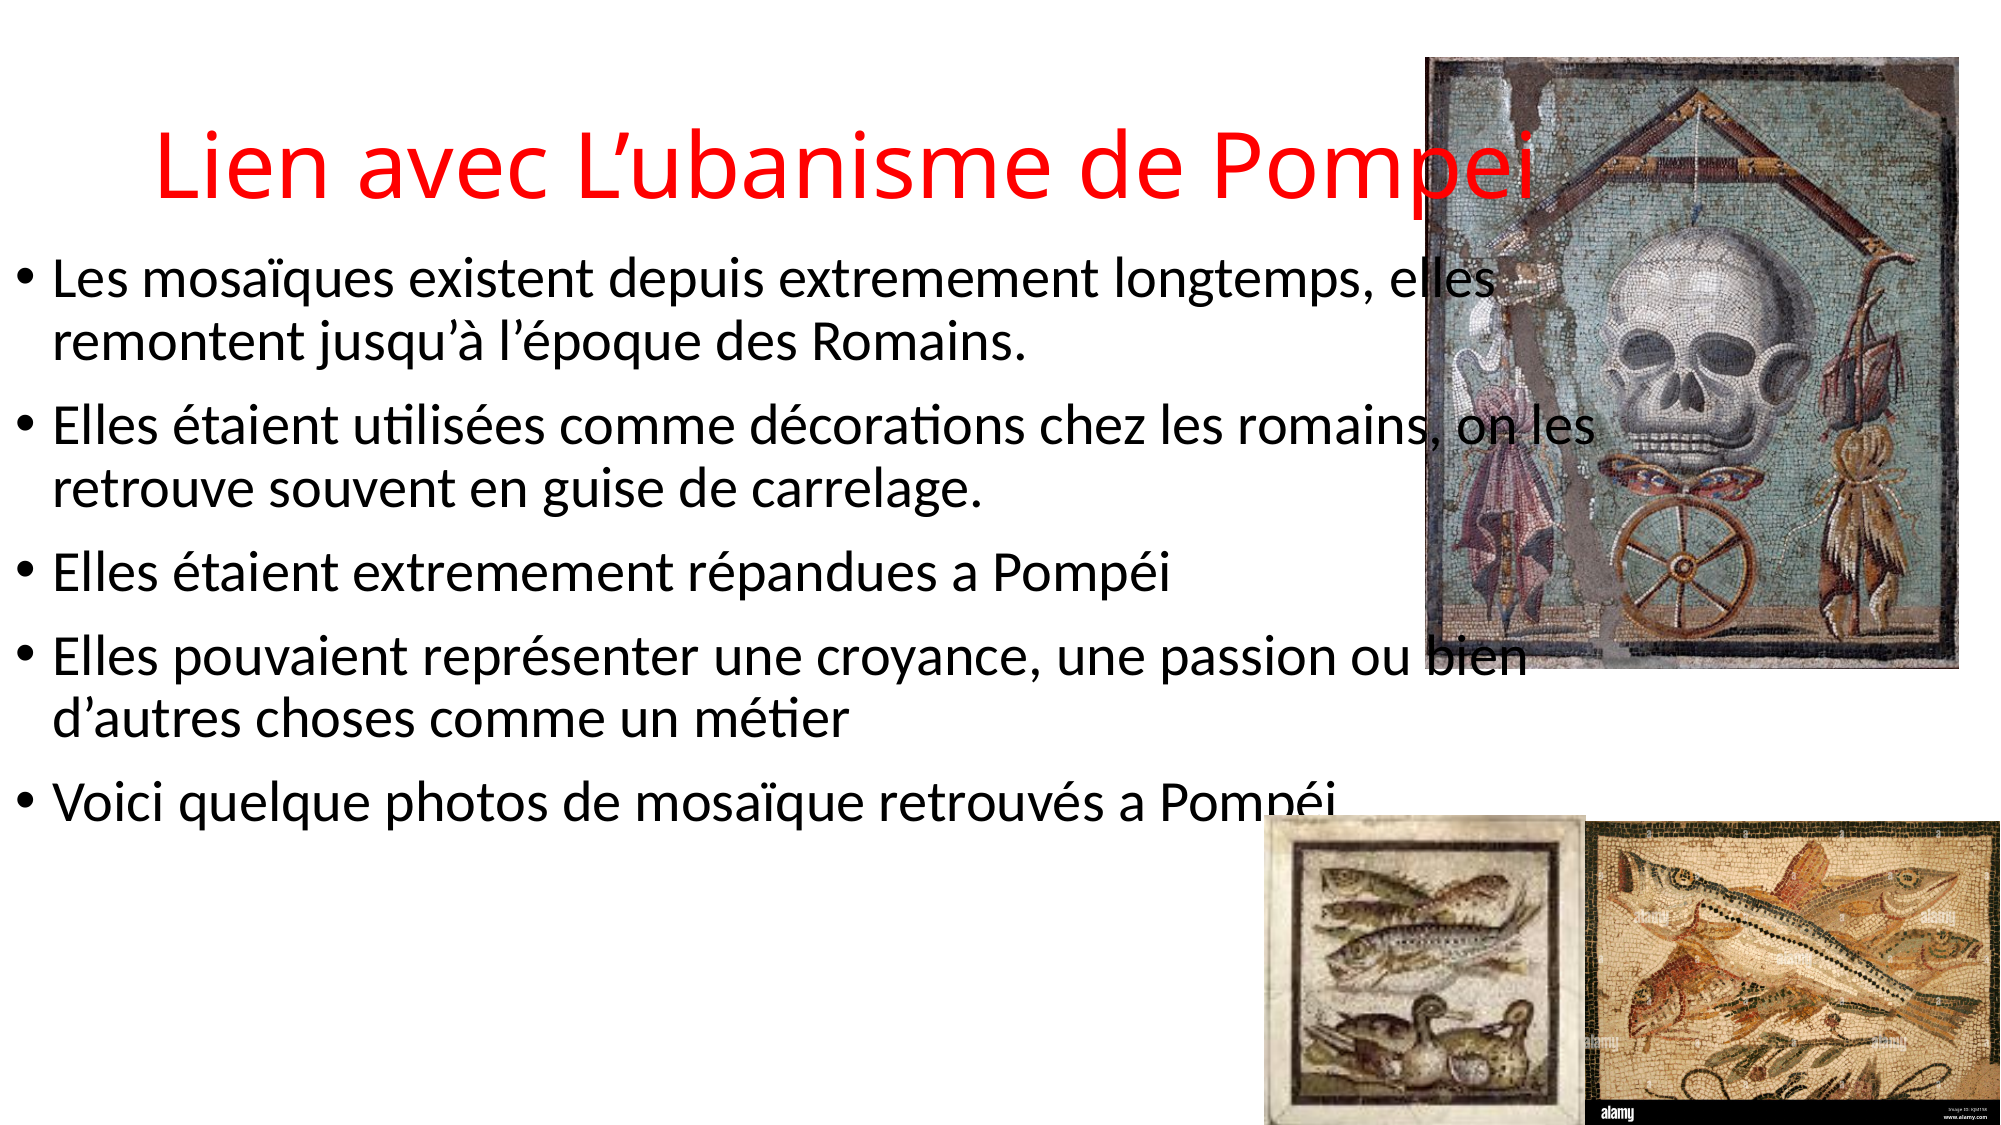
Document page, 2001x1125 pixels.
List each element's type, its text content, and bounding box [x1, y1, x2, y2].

title Lien avec L’ubanisme de Pompei [137, 59, 1425, 239]
picture [1425, 57, 1959, 669]
list Les mosaïques existent depuis extremement longtemps, elles remontent jusqu’à l’époque des Romains. Elles étaient utilisées comme décorations chez les romains, on les retrouve souvent en guise de carrelage. Elles étaient extremement répandues a Pompéi Elles pouvaient représenter une croyance, une passion ou bien d’autres choses comme un métier Voici quelque photos de mosaïque retrouvés a Pompéi [0, 239, 1725, 954]
picture [1264, 815, 2000, 1125]
